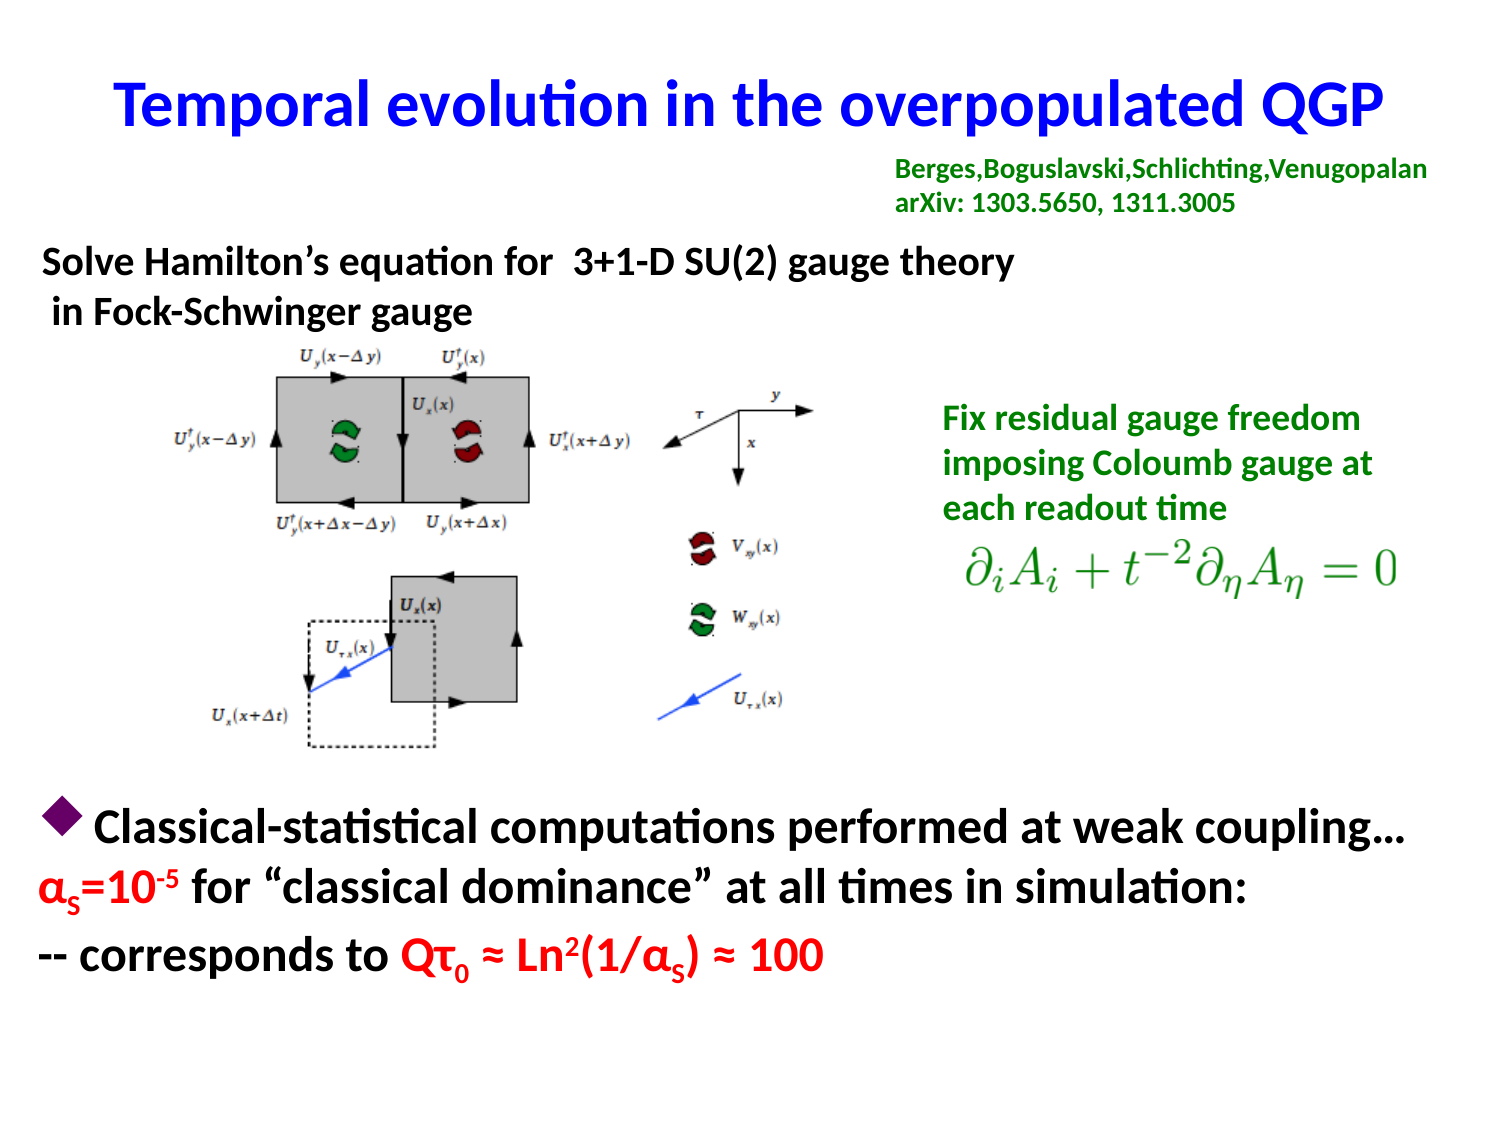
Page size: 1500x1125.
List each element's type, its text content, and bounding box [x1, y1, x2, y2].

title Temporal evolution in the overpopulated QGP [75, 5, 1425, 194]
text_box Fix residual gauge freedom imposing Coloumb gauge at each readout time [927, 385, 1397, 536]
text_box Berges,Boguslavski,Schlichting,Venugopalan arXiv: 1303.5650, 1311.3005 [880, 141, 1444, 227]
text_box Solve Hamilton’s equation for 3+1-D SU(2) gauge theory in Fock-Schwinger gauge [27, 226, 1031, 342]
picture [151, 342, 853, 786]
text_box Classical-statistical computations performed at weak coupling… αS=10-5 for “classical dominance” at all times in simulation: -- corresponds to Qτ0 ≈ Ln2(1/αS) ≈ 100 [22, 785, 1434, 1057]
picture [965, 538, 1396, 599]
